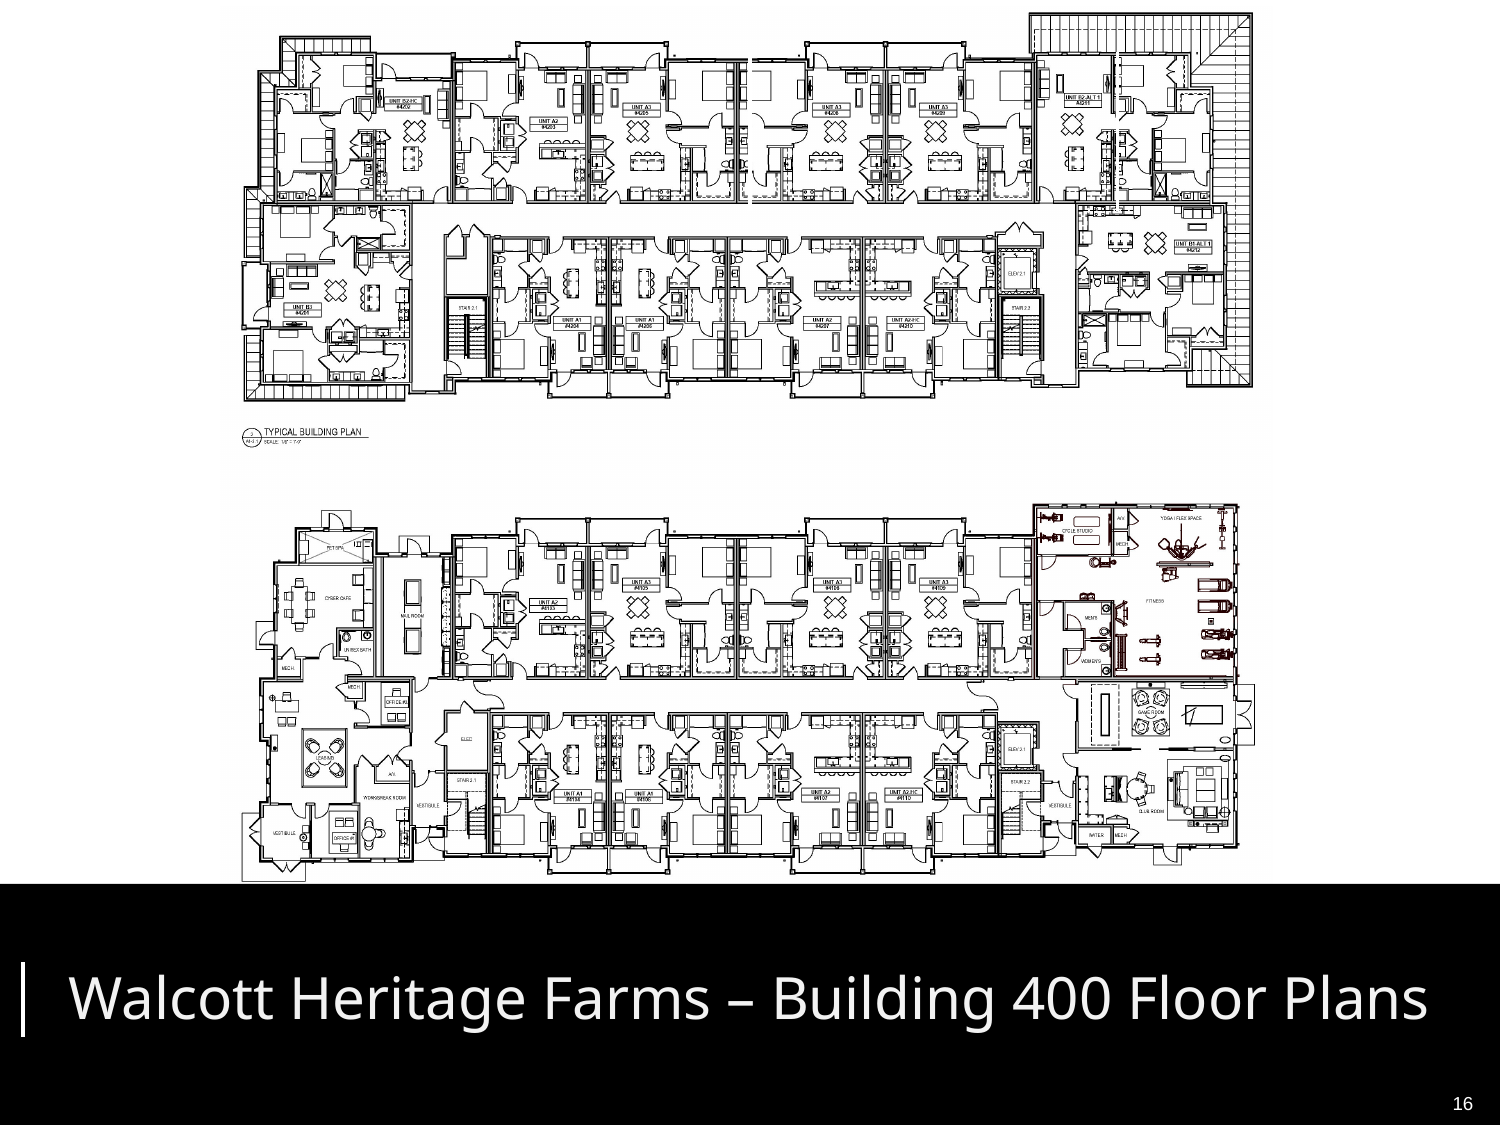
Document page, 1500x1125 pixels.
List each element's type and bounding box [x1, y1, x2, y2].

picture [220, 6, 1273, 883]
